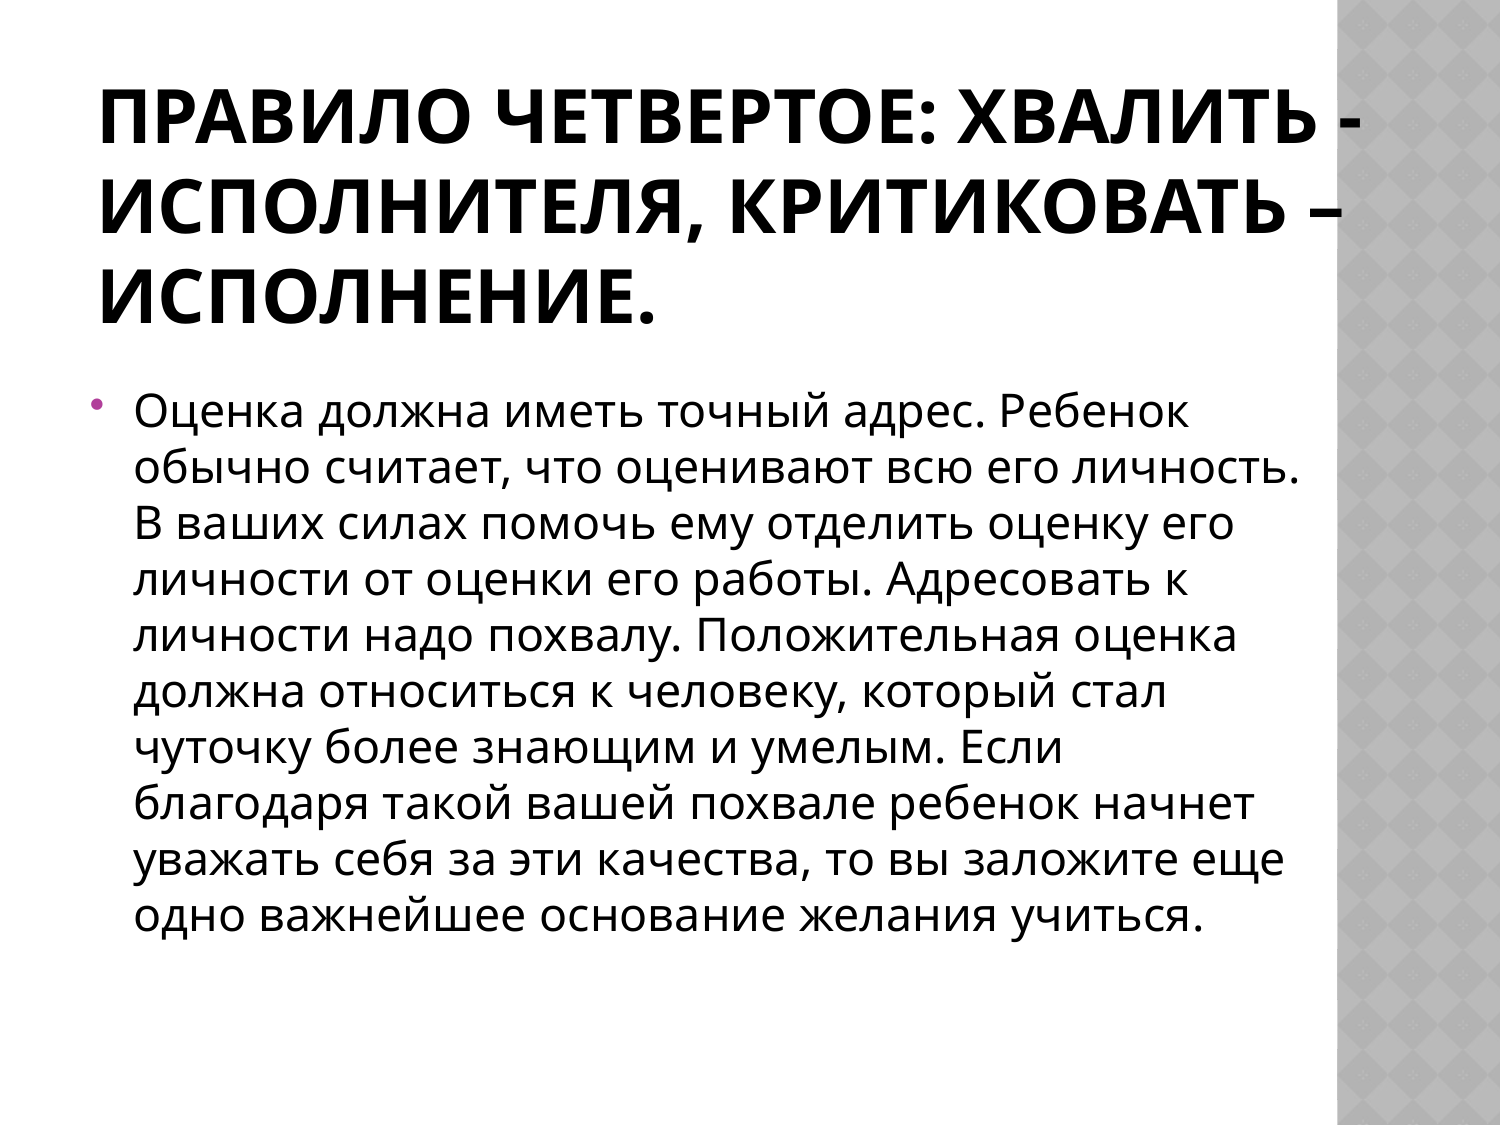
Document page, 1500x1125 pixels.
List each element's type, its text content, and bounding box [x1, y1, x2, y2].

list Оценка должна иметь точный адрес. Ребенок обычно считает, что оценивают всю его личность. В ваших силах помочь ему отделить оценку его личности от оценки его работы. Адресовать к личности надо похвалу. Положительная оценка должна относиться к человеку, который стал чуточку более знающим и умелым. Если благодаря такой вашей похвале ребенок начнет уважать себя за эти качества, то вы заложите еще одно важнейшее основание желания учиться. [76, 373, 1329, 1005]
title Правило четвертое: хвалить - исполнителя, критиковать – исполнение. [88, 45, 1425, 339]
